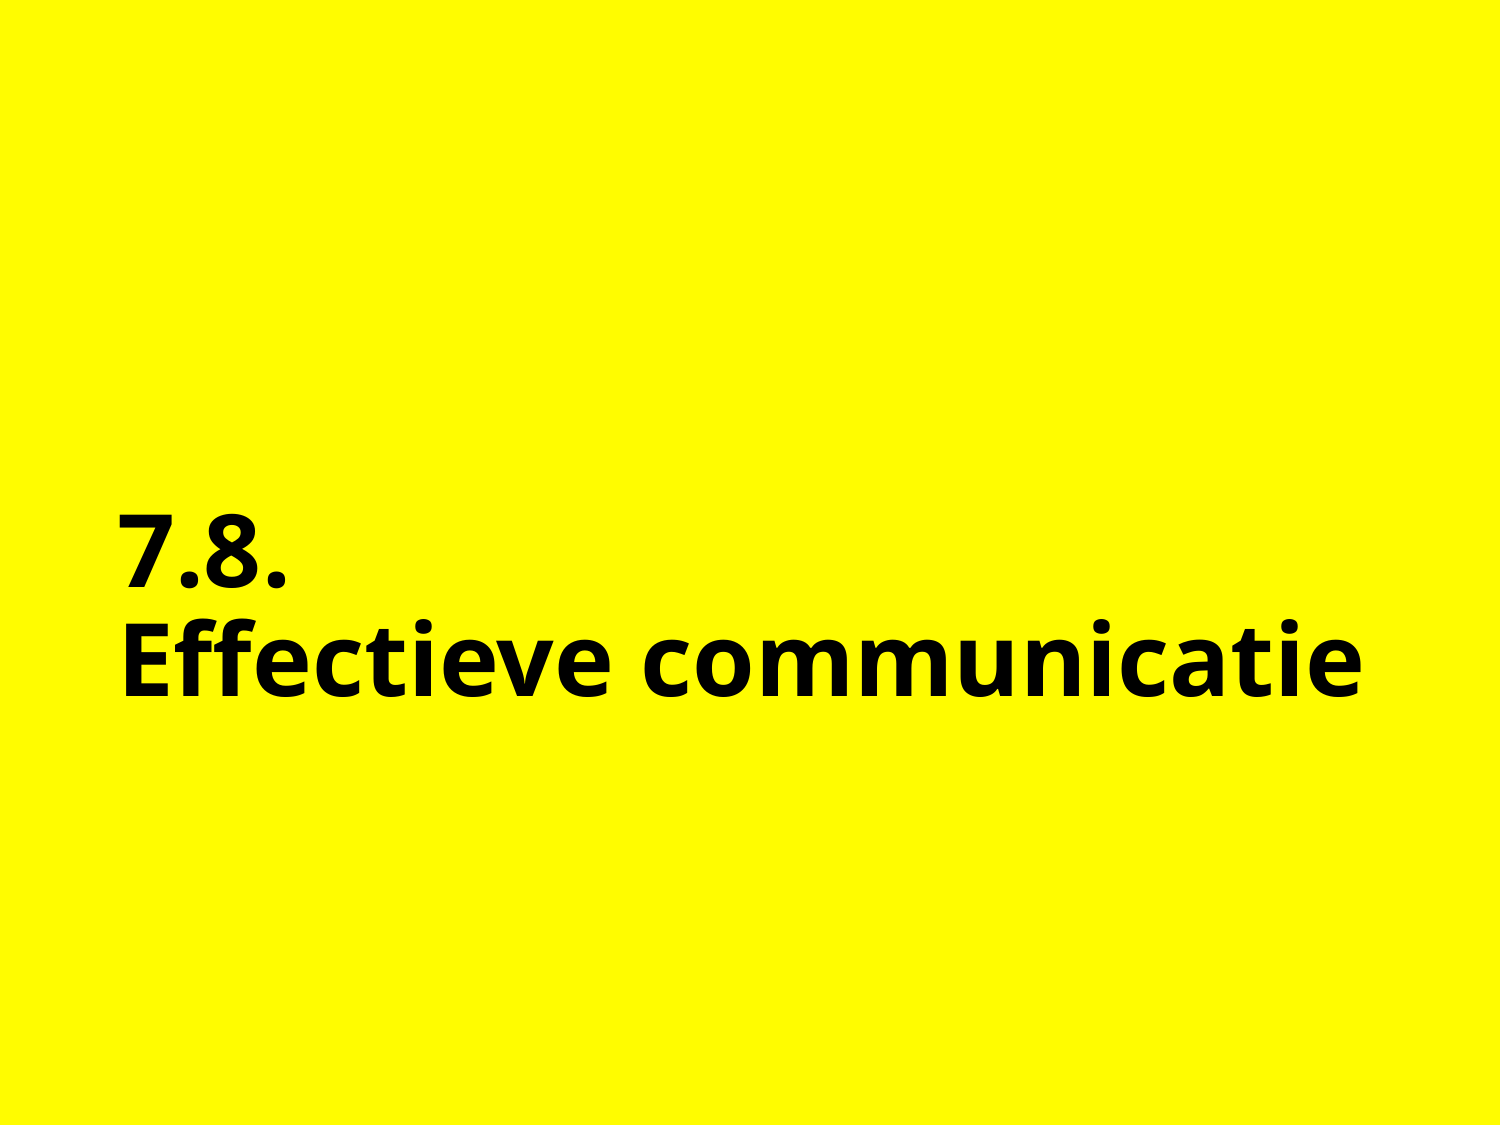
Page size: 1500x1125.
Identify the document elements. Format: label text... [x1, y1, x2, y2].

title 7.8. Effectieve communicatie [102, 379, 1397, 848]
